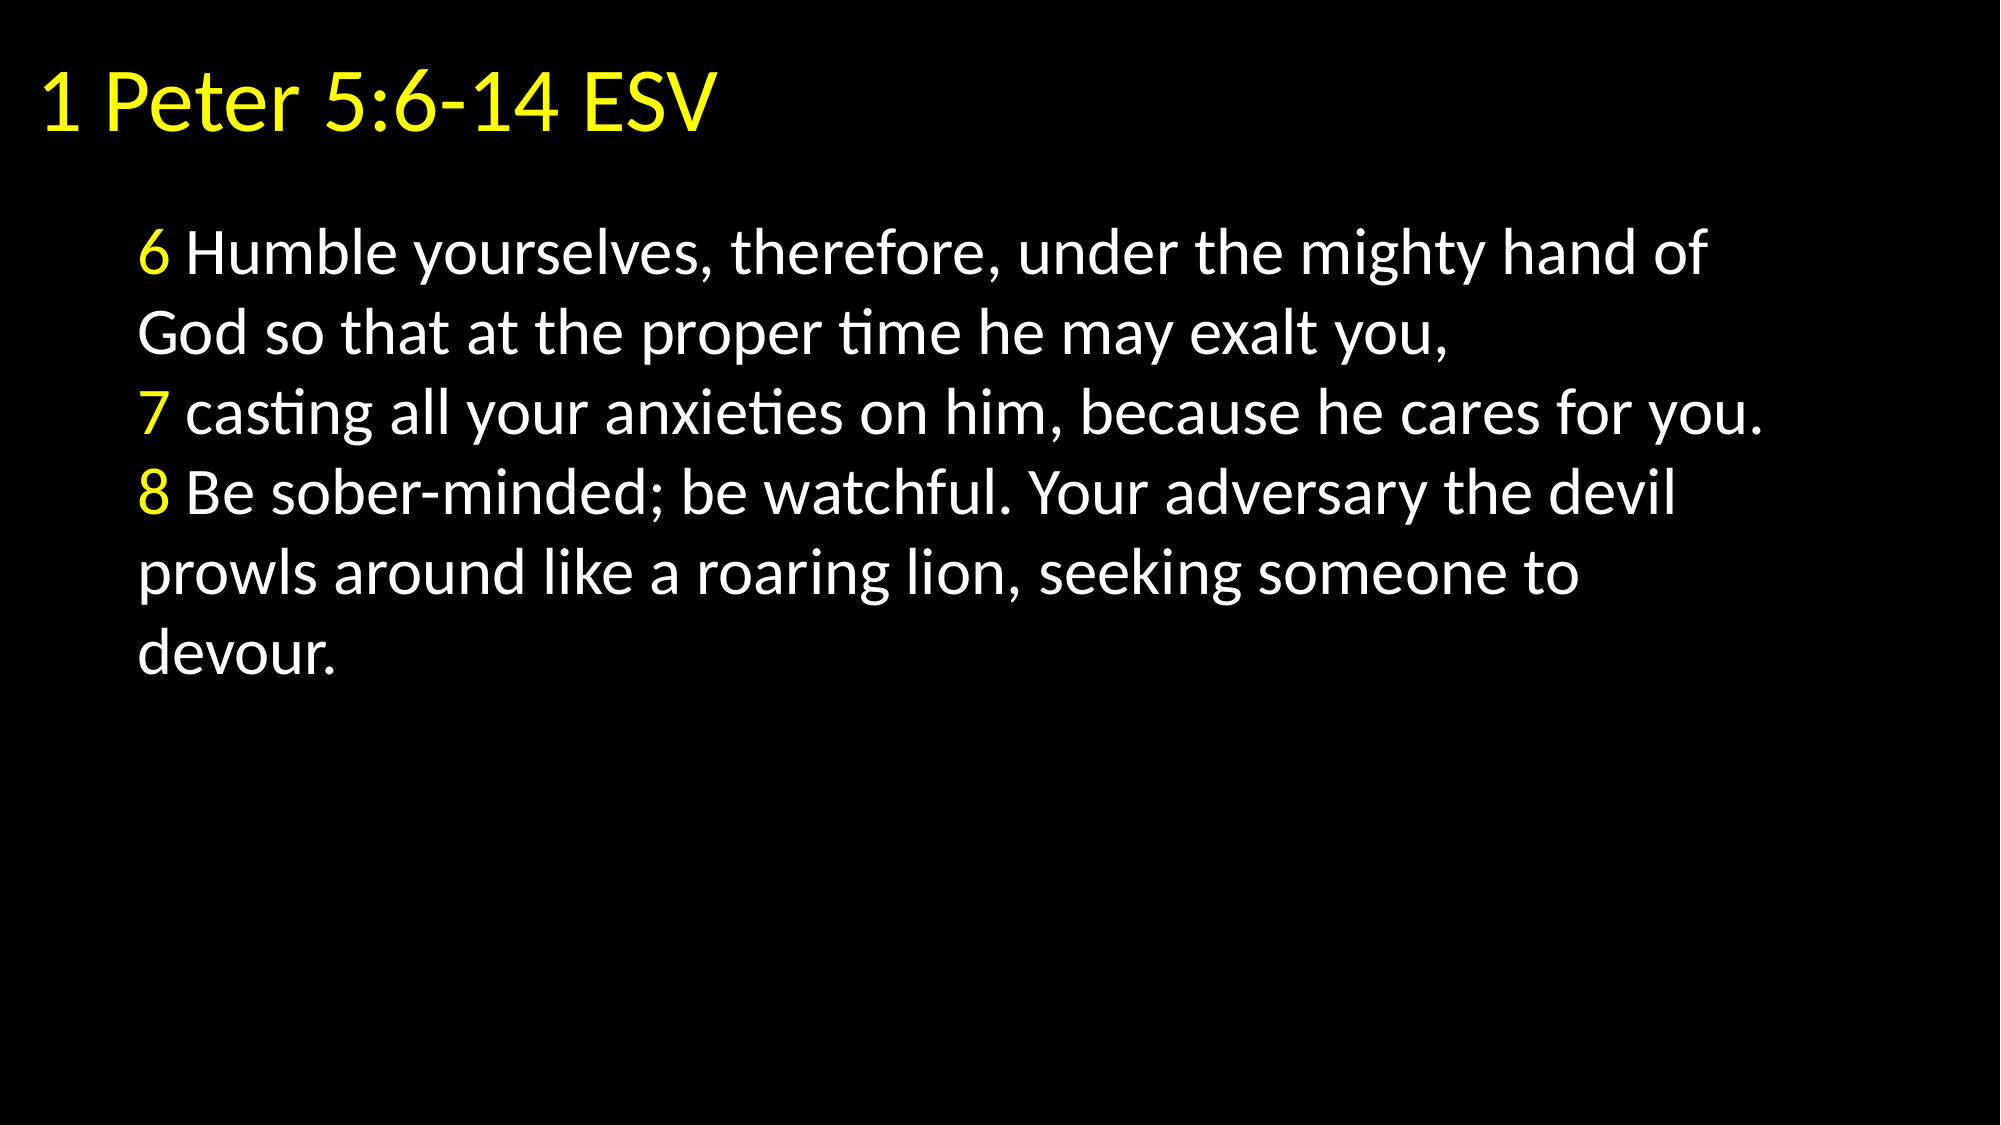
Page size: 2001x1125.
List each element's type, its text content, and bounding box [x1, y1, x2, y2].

text_box 1 Peter 5:6-14 ESV [21, 32, 735, 157]
text_box 6 Humble yourselves, therefore, under the mighty hand of God so that at the proper time he may exalt you, 7 casting all your anxieties on him, because he cares for you. 8 Be sober-minded; be watchful. Your adversary the devil prowls around like a roaring lion, seeking someone to devour. [122, 200, 1798, 696]
